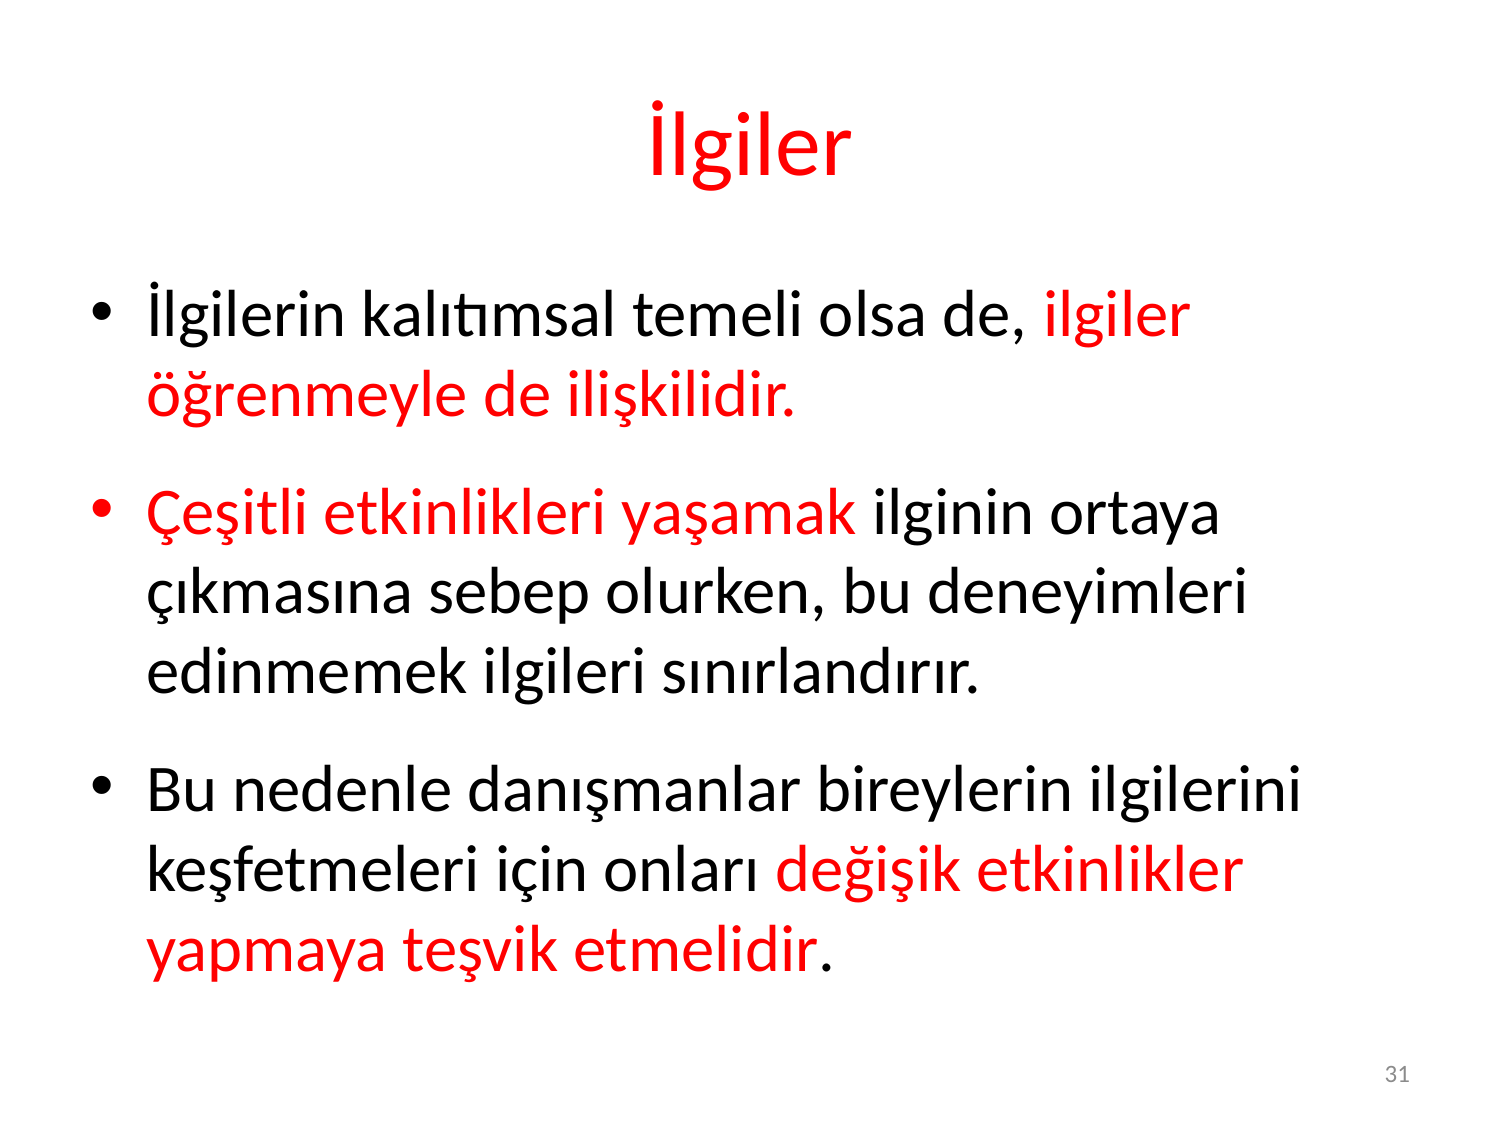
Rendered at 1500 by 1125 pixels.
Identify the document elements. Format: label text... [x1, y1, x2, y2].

slide_number 31 [1074, 1042, 1425, 1103]
title İlgiler [75, 45, 1425, 233]
list İlgilerin kalıtımsal temeli olsa de, ilgiler öğrenmeyle de ilişkilidir. Çeşitli etkinlikleri yaşamak ilginin ortaya çıkmasına sebep olurken, bu deneyimleri edinmemek ilgileri sınırlandırır. Bu nedenle danışmanlar bireylerin ilgilerini keşfetmeleri için onları değişik etkinlikler yapmaya teşvik etmelidir. [75, 262, 1425, 1005]
